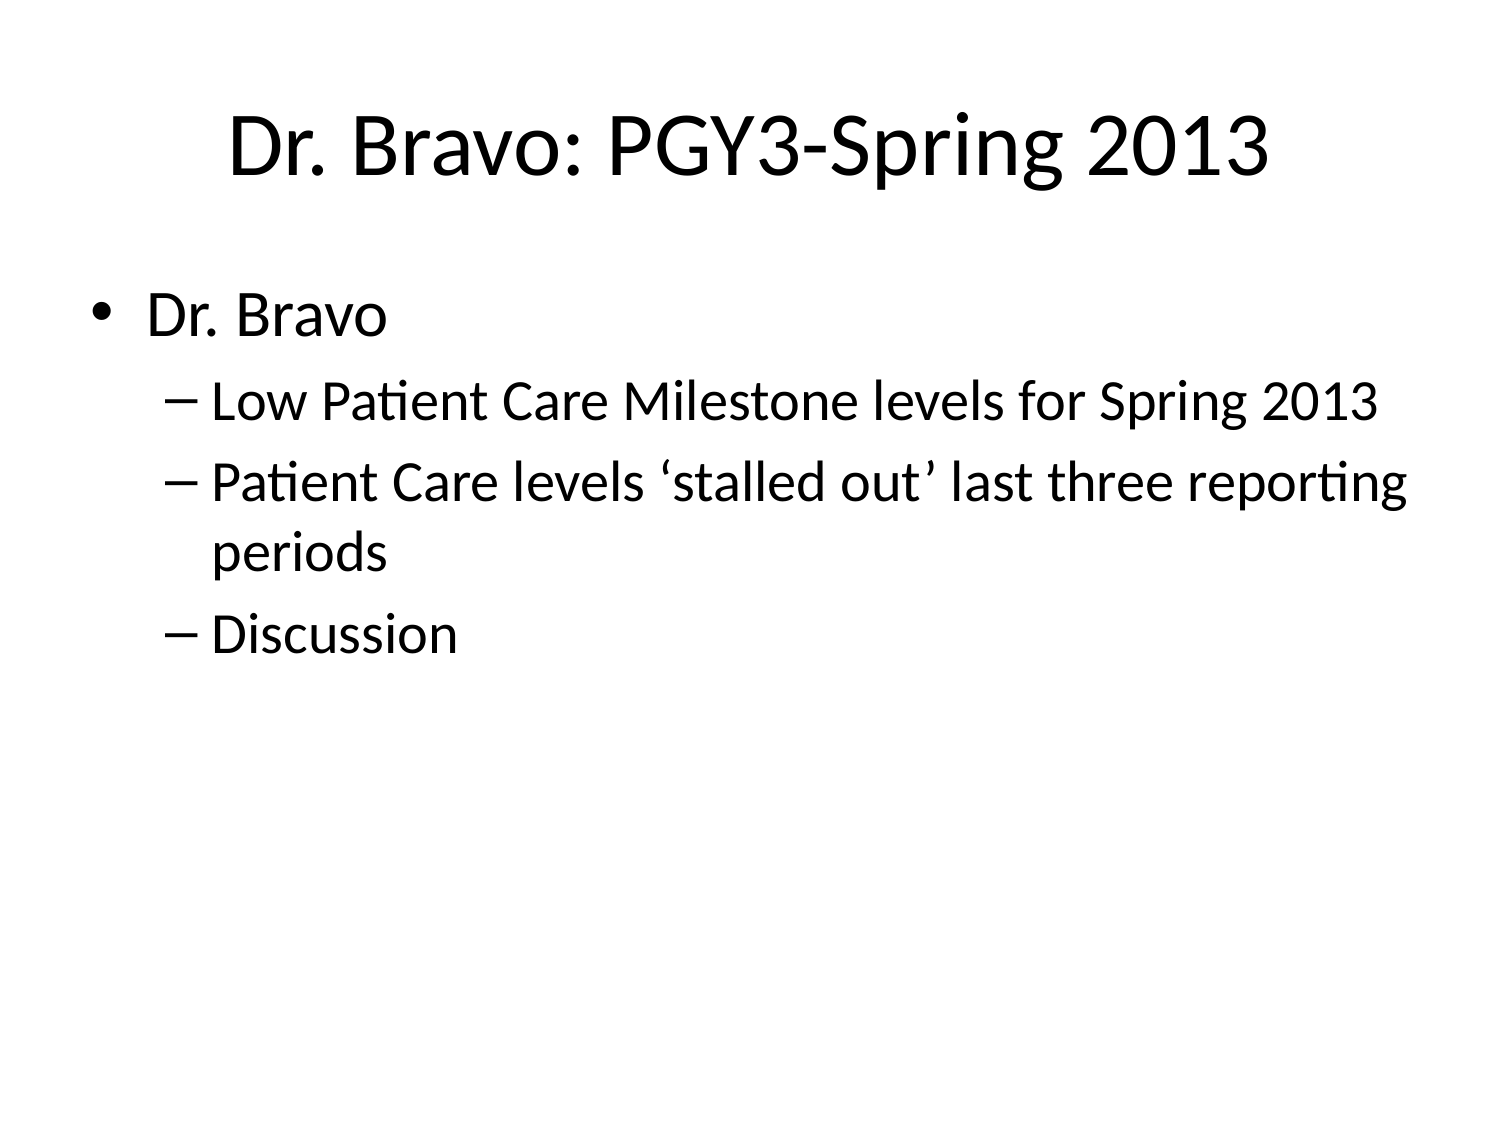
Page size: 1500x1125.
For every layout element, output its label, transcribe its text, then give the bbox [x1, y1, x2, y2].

list Dr. Bravo Low Patient Care Milestone levels for Spring 2013 Patient Care levels ‘stalled out’ last three reporting periods Discussion [75, 262, 1425, 1005]
title Dr. Bravo: PGY3-Spring 2013 [75, 45, 1425, 233]
